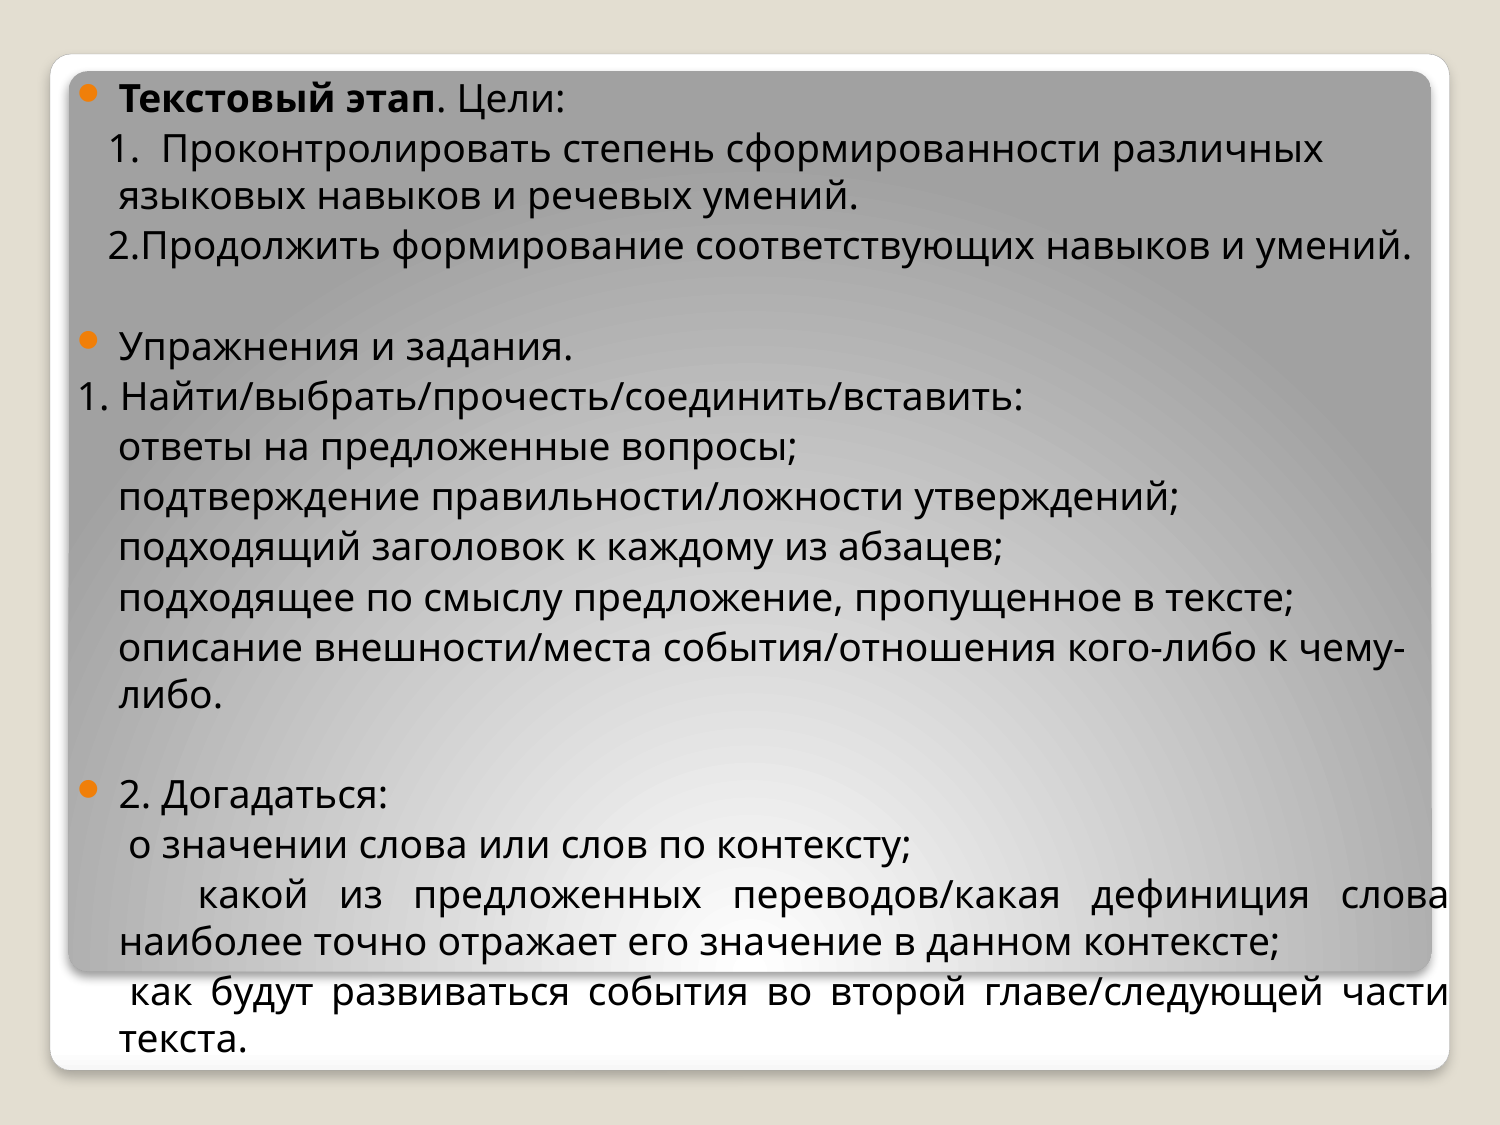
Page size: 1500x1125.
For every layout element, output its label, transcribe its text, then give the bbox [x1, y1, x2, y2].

list Текстовый этап. Цели: 1. Проконтролировать степень сформированности различных языковых навыков и речевых умений. 2.Продолжить формирование соответствующих навыков и умений. Упражнения и задания. 1. Найти/выбрать/прочесть/соединить/вставить: ответы на предложенные вопросы; подтверждение правильности/ложности утверждений; подходящий заголовок к каждому из абзацев; подходящее по смыслу предложение, пропущенное в тексте; описание внешности/места события/отношения кого-либо к чему-либо. 2. Догадаться: о значении слова или слов по контексту; какой из предложенных переводов/какая дефиниция слова наиболее точно отражает его значение в данном контексте; как будут развиваться события во второй главе/следующей части текста. [46, 58, 1465, 1090]
